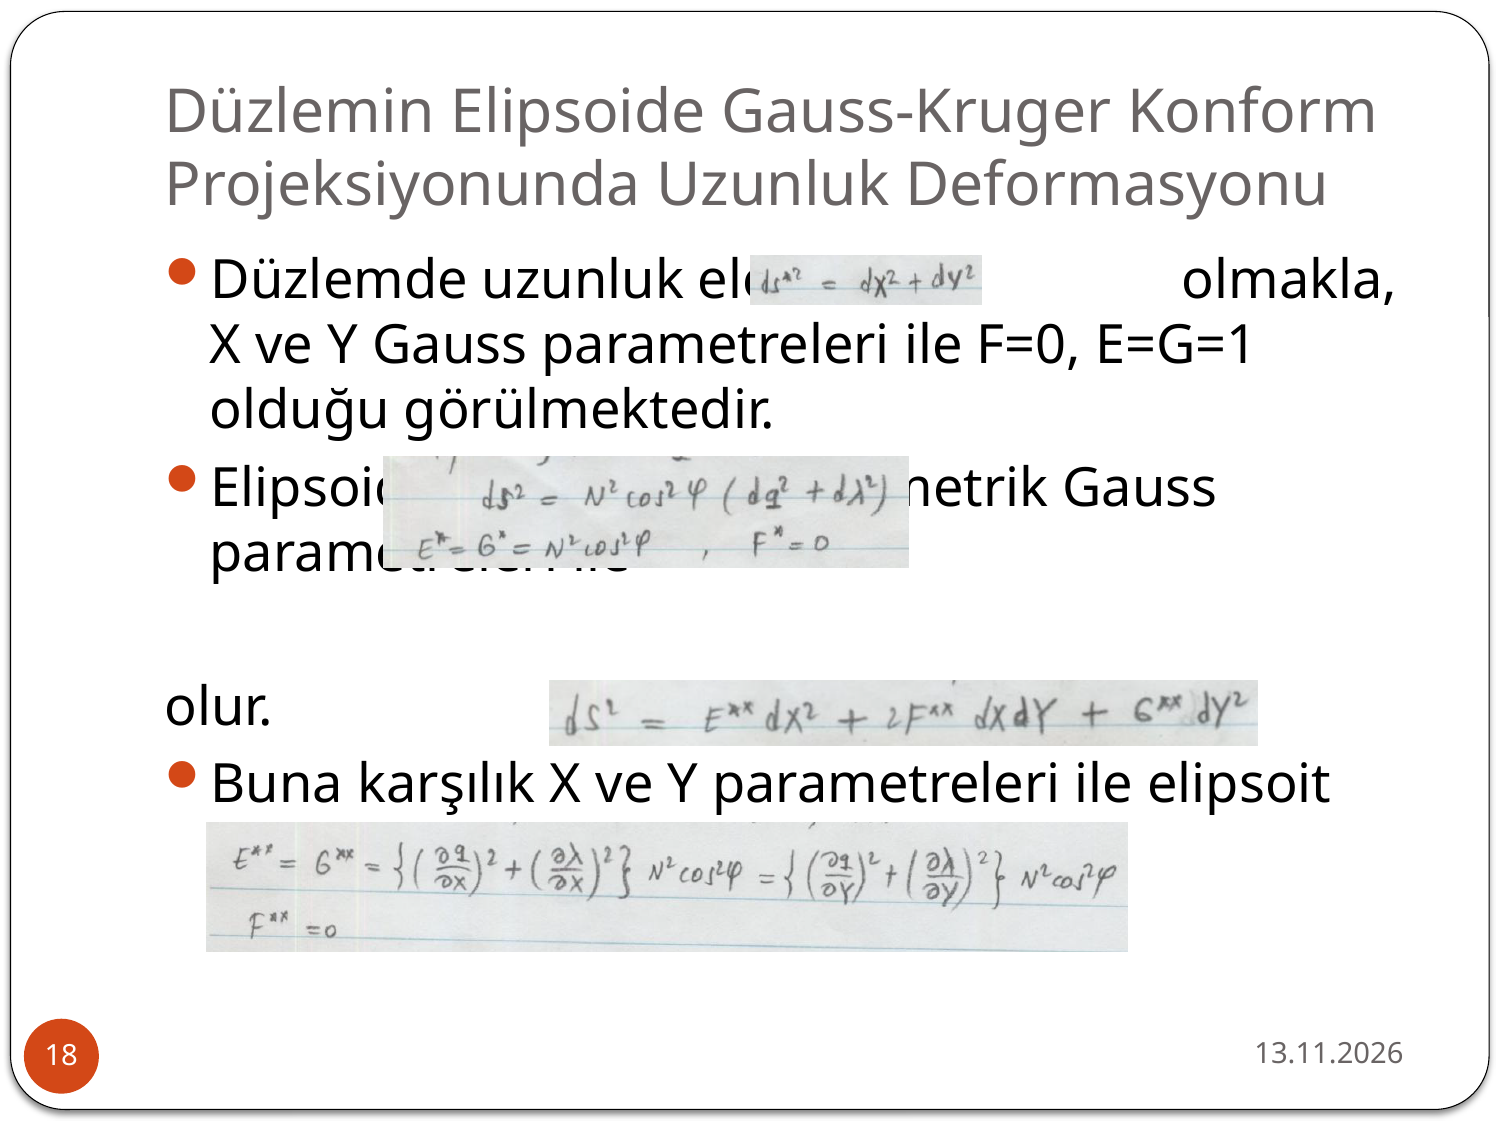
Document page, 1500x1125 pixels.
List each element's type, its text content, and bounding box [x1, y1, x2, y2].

picture [206, 822, 1129, 952]
picture [749, 255, 982, 305]
picture [548, 680, 1259, 746]
slide_number 18 [23, 1018, 99, 1094]
picture [383, 455, 909, 568]
title Düzlemin Elipsoide Gauss-Kruger Konform Projeksiyonunda Uzunluk Deformasyonu [150, 45, 1425, 233]
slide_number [1012, 1015, 1419, 1094]
list Düzlemde uzunluk elemanı olmakla, X ve Y Gauss parametreleri ile F=0, E=G=1 olduğu görülmektedir. Elipsoid yüzünde q ve λ izometrik Gauss parametreleri ile olur. Buna karşılık X ve Y parametreleri ile elipsoit yüzünde uzunluk elemanı şeklindedir. [150, 237, 1425, 988]
